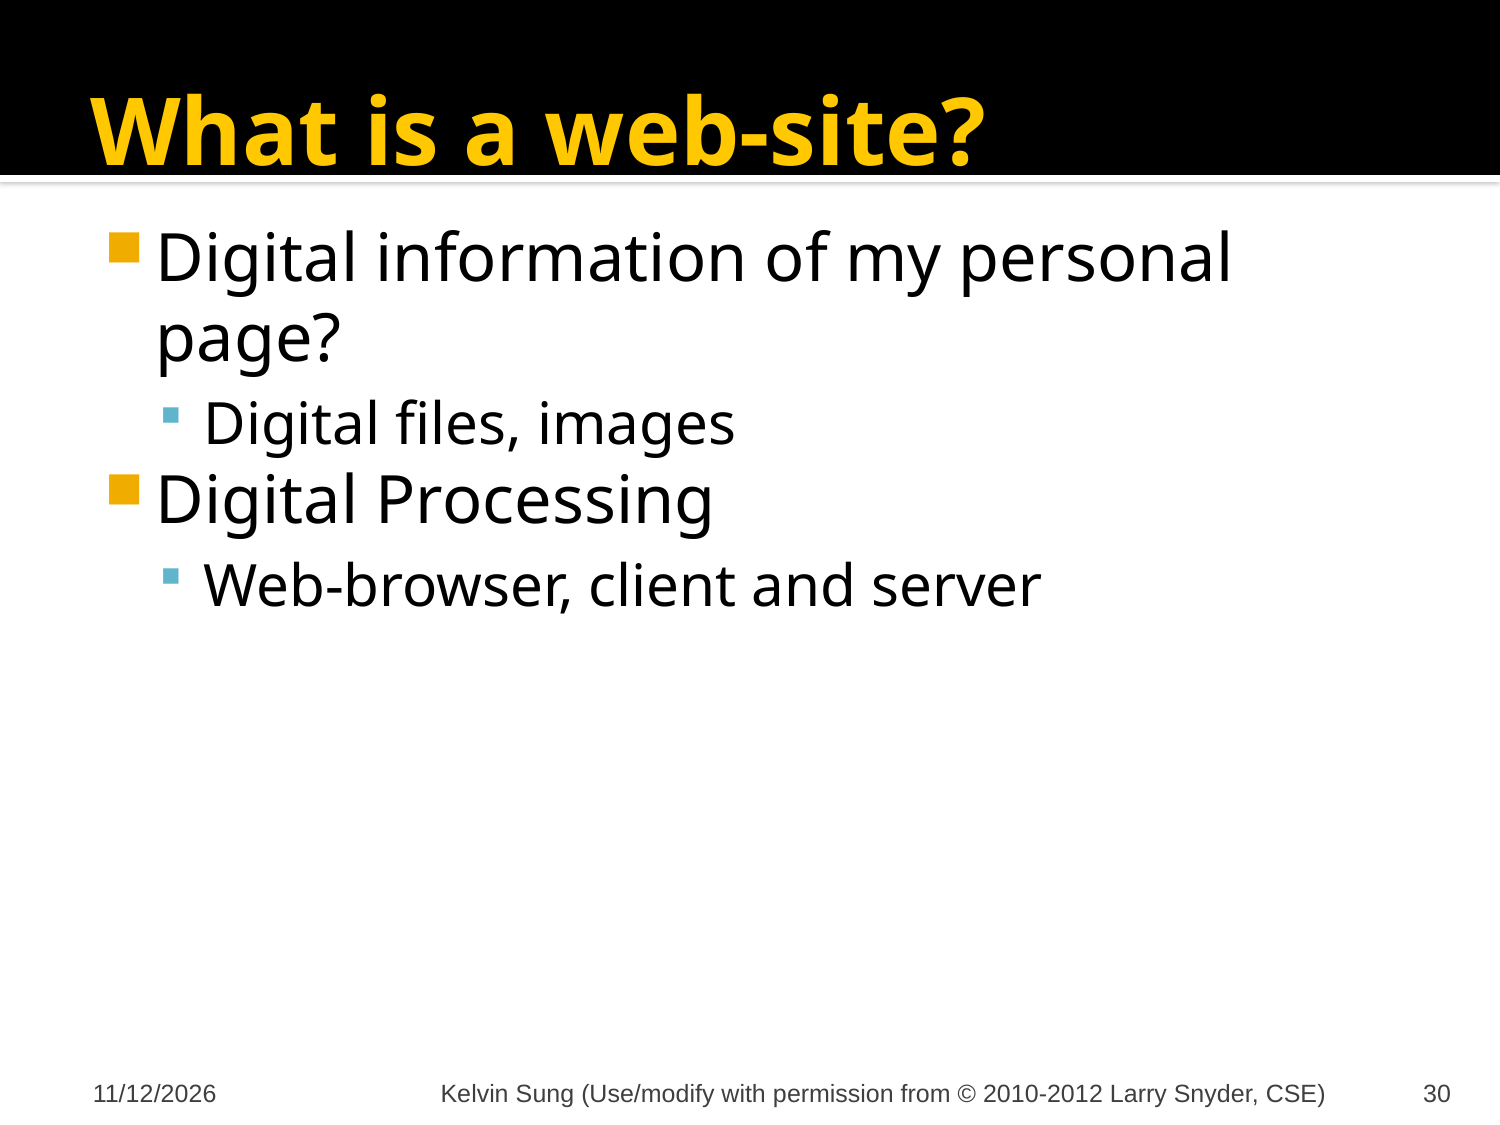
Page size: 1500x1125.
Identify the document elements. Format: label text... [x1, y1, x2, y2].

title What is a web-site? [75, 25, 1425, 200]
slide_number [75, 1062, 425, 1108]
footer Kelvin Sung (Use/modify with permission from © 2010-2012 Larry Snyder, CSE) [433, 1062, 1337, 1108]
slide_number 30 [1345, 1062, 1467, 1108]
list Digital information of my personal page? Digital files, images Digital Processing Web-browser, client and server [75, 200, 1425, 1050]
